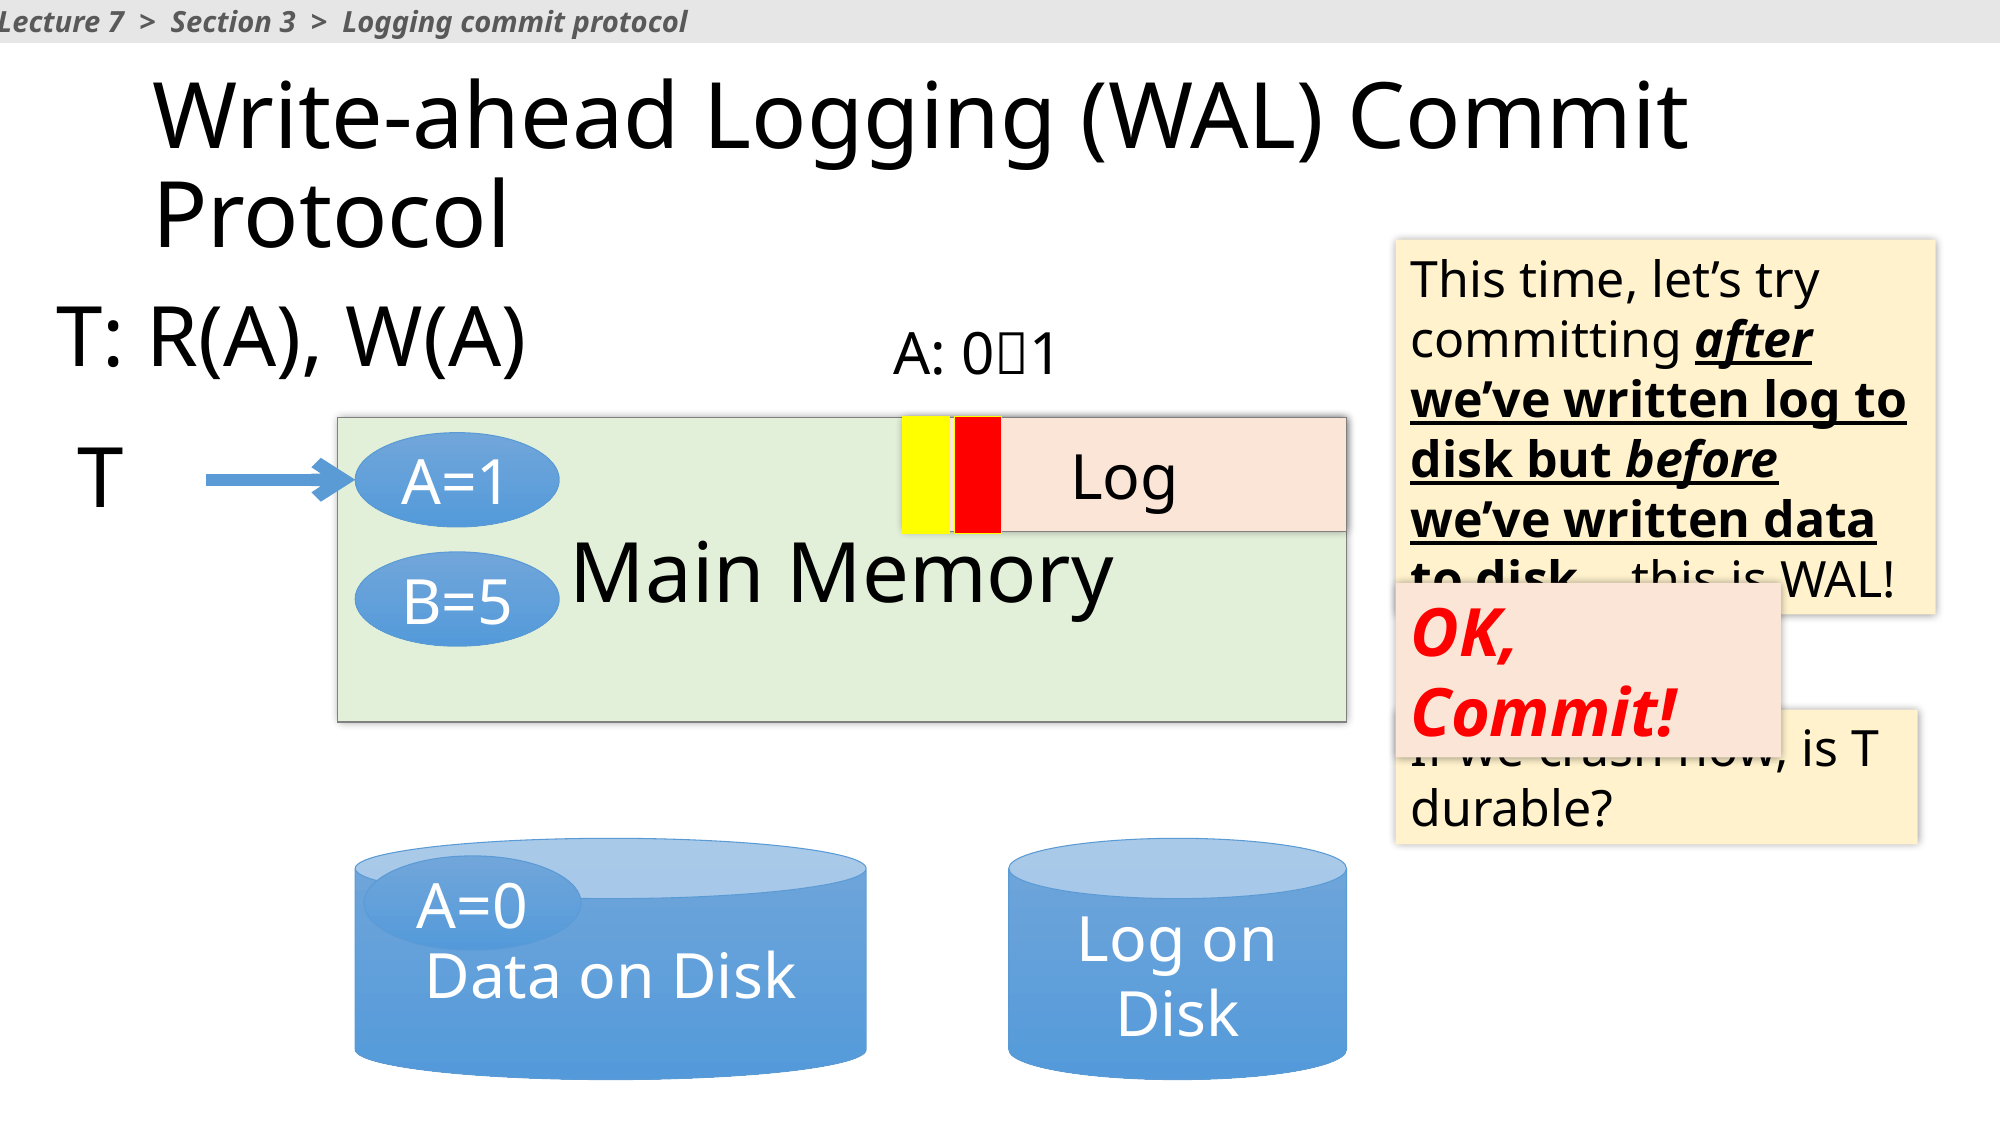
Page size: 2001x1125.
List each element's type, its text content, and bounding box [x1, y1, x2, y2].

text_box OK, Commit! [1395, 582, 1781, 758]
text_box A=1 [354, 432, 560, 528]
text_box This time, let’s try committing after we’ve written log to disk but before we’ve written data to disk… this is WAL! [1395, 239, 1936, 615]
text_box If we crash now, is T durable? [1395, 709, 1918, 845]
text_box Log [1160, 417, 1347, 532]
text_box T: R(A), W(A) [0, 275, 606, 391]
text_box Log on Disk [1008, 837, 1348, 1081]
text_box B=5 [354, 551, 560, 647]
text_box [0, 0, 2000, 47]
text_box Data on Disk [354, 837, 867, 1081]
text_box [878, 308, 1160, 534]
text_box T [0, 417, 224, 532]
text_box Main Memory [337, 417, 1347, 723]
text_box A=0 [363, 855, 582, 951]
title Write-ahead Logging (WAL) Commit Protocol [137, 59, 1863, 278]
